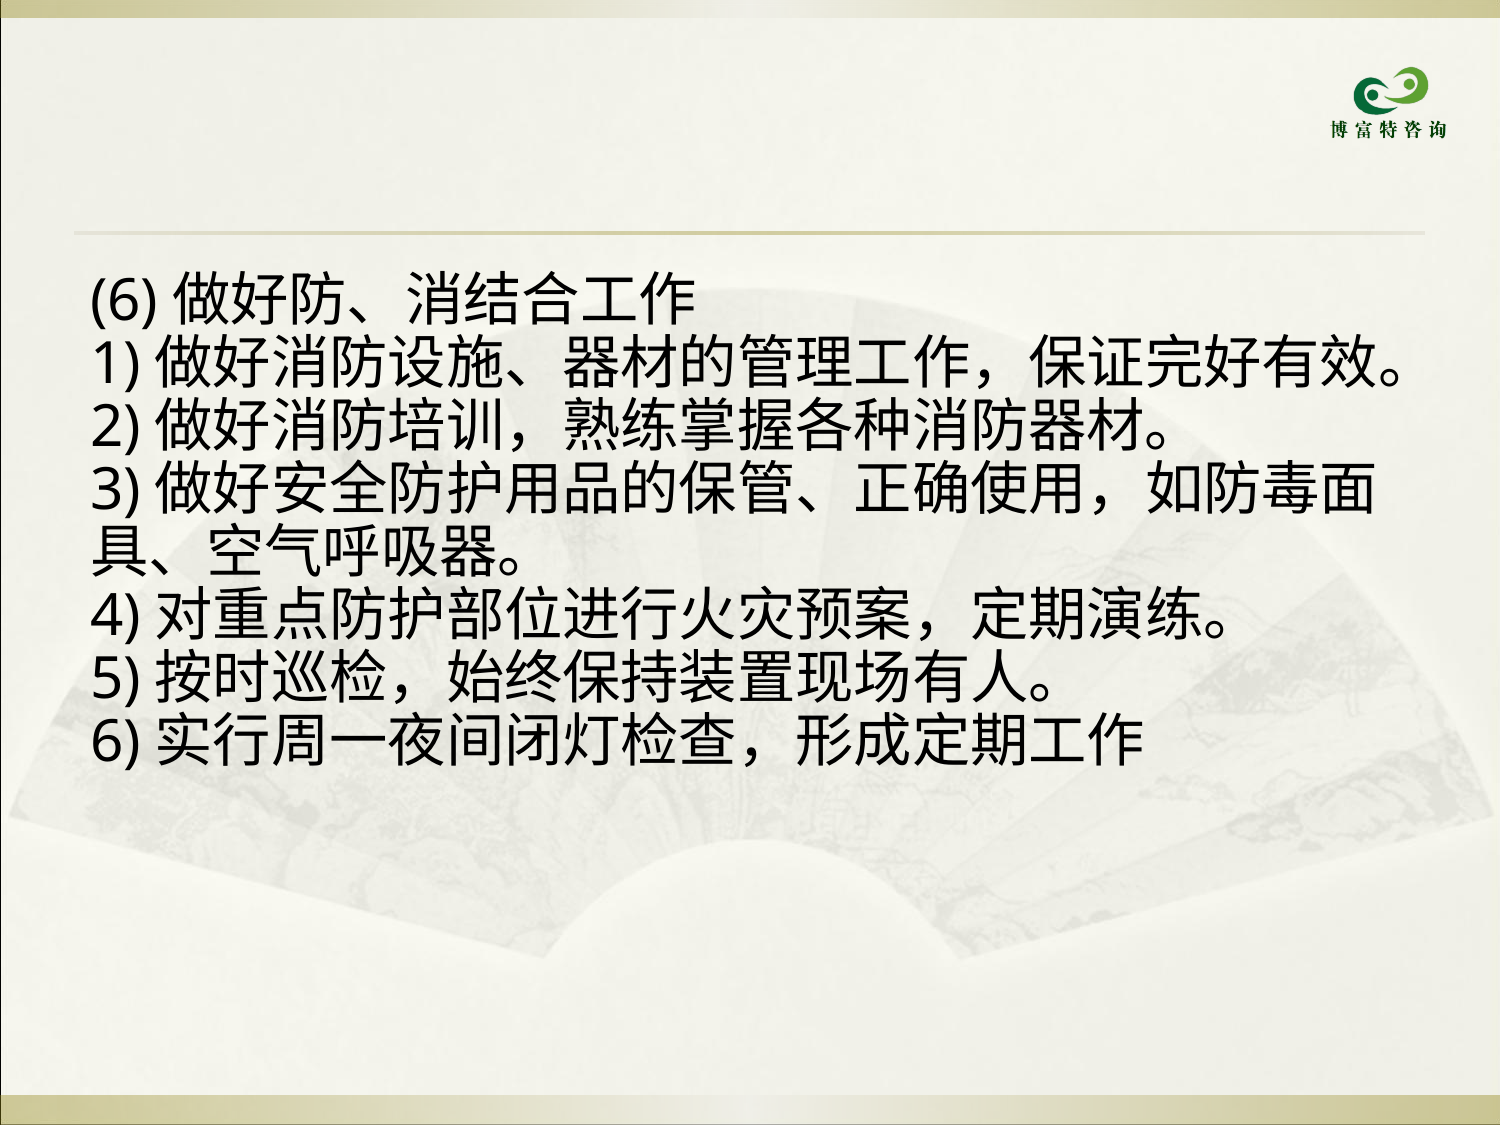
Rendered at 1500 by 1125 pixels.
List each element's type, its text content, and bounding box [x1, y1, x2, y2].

picture [0, 18, 1500, 1095]
list (6)做好防、消结合工作 1)做好消防设施、器材的管理工作，保证完好有效。 2)做好消防培训，熟练掌握各种消防器材。 3)做好安全防护用品的保管、正确使用，如防毒面具、空气呼吸器。 4)对重点防护部位进行火灾预案，定期演练。 5)按时巡检，始终保持装置现场有人。 6)实行周一夜间闭灯检查，形成定期工作 [74, 262, 1426, 1032]
